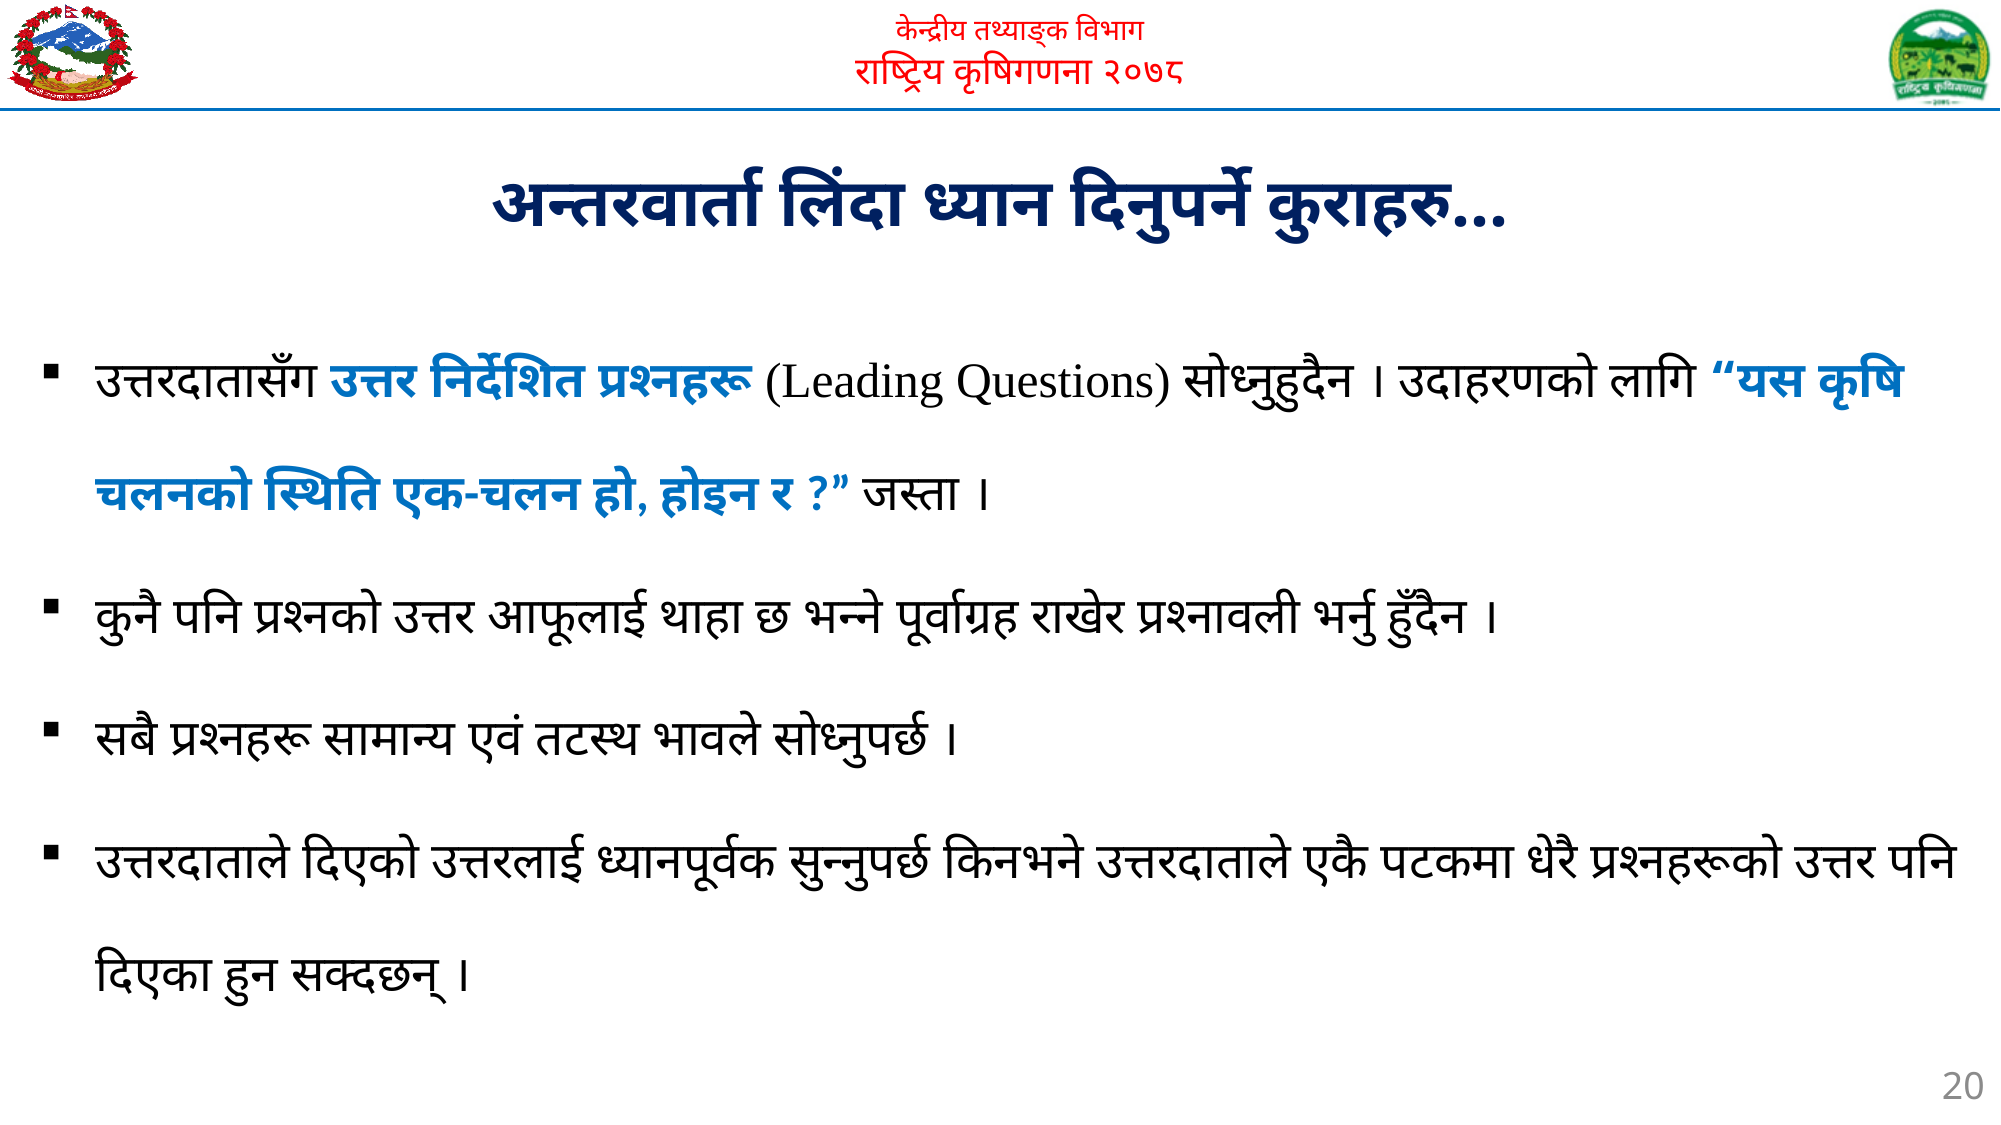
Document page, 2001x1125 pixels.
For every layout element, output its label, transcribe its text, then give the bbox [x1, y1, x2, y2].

picture [1887, 4, 1993, 108]
picture [7, 4, 138, 101]
list उत्तरदातासँग उत्तर निर्देशित प्रश्नहरू (Leading Questions) सोध्नुहुदैन । उदाहरणको लागि “यस कृषि चलनको स्थिति एक-चलन हो, होइन र ?” जस्ता । कुनै पनि प्रश्नको उत्तर आफूलाई थाहा छ भन्ने पूर्वाग्रह राखेर प्रश्नावली भर्नु हुँदैन । सबै प्रश्नहरू सामान्य एवं तटस्थ भावले सोध्नुपर्छ । उत्तरदाताले दिएको उत्तरलाई ध्यानपूर्वक सुन्नुपर्छ किनभने उत्तरदाताले एकै पटकमा धेरै प्रश्नहरूको उत्तर पनि दिएका हुन सक्दछन् । [24, 287, 1988, 1013]
slide_number 20 [1533, 1050, 2000, 1125]
text_box अन्तरवार्ता लिंदा ध्यान दिनुपर्ने कुराहरु… [0, 112, 2000, 257]
